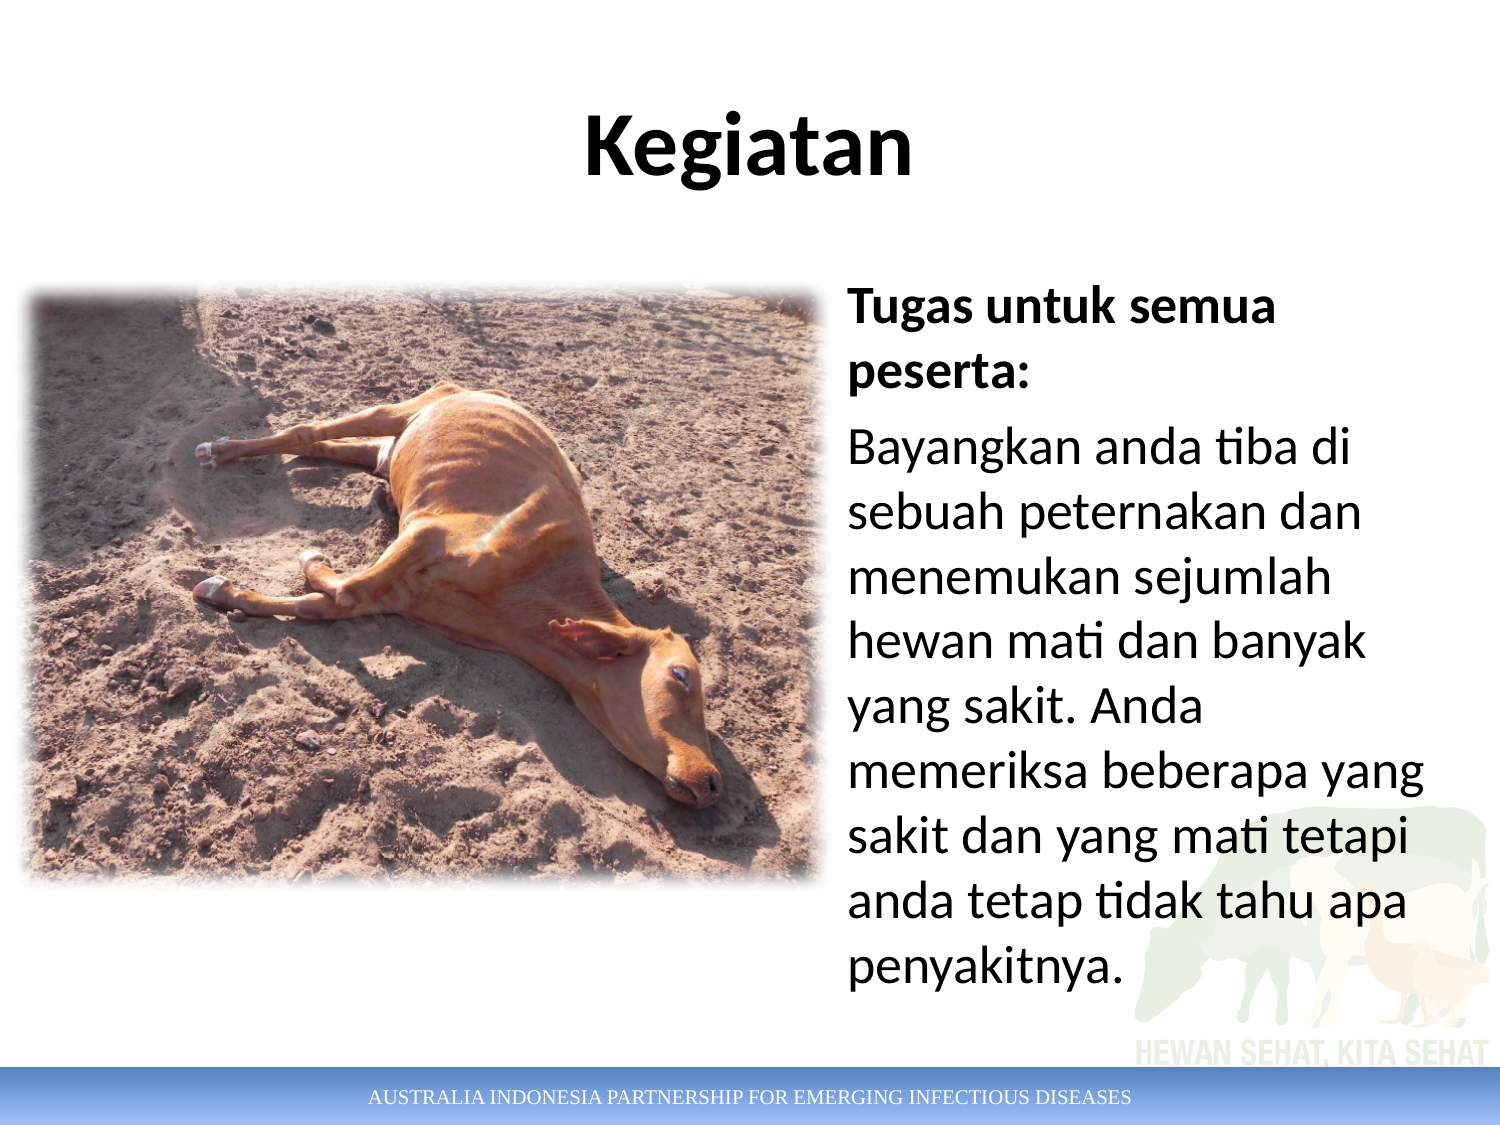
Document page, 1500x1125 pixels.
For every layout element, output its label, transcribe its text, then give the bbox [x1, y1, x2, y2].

picture [13, 278, 833, 894]
title Kegiatan [75, 45, 1425, 233]
list Tugas untuk semua peserta: Bayangkan anda tiba di sebuah peternakan dan menemukan sejumlah hewan mati dan banyak yang sakit. Anda memeriksa beberapa yang sakit dan yang mati tetapi anda tetap tidak tahu apa penyakitnya. [832, 262, 1471, 1005]
